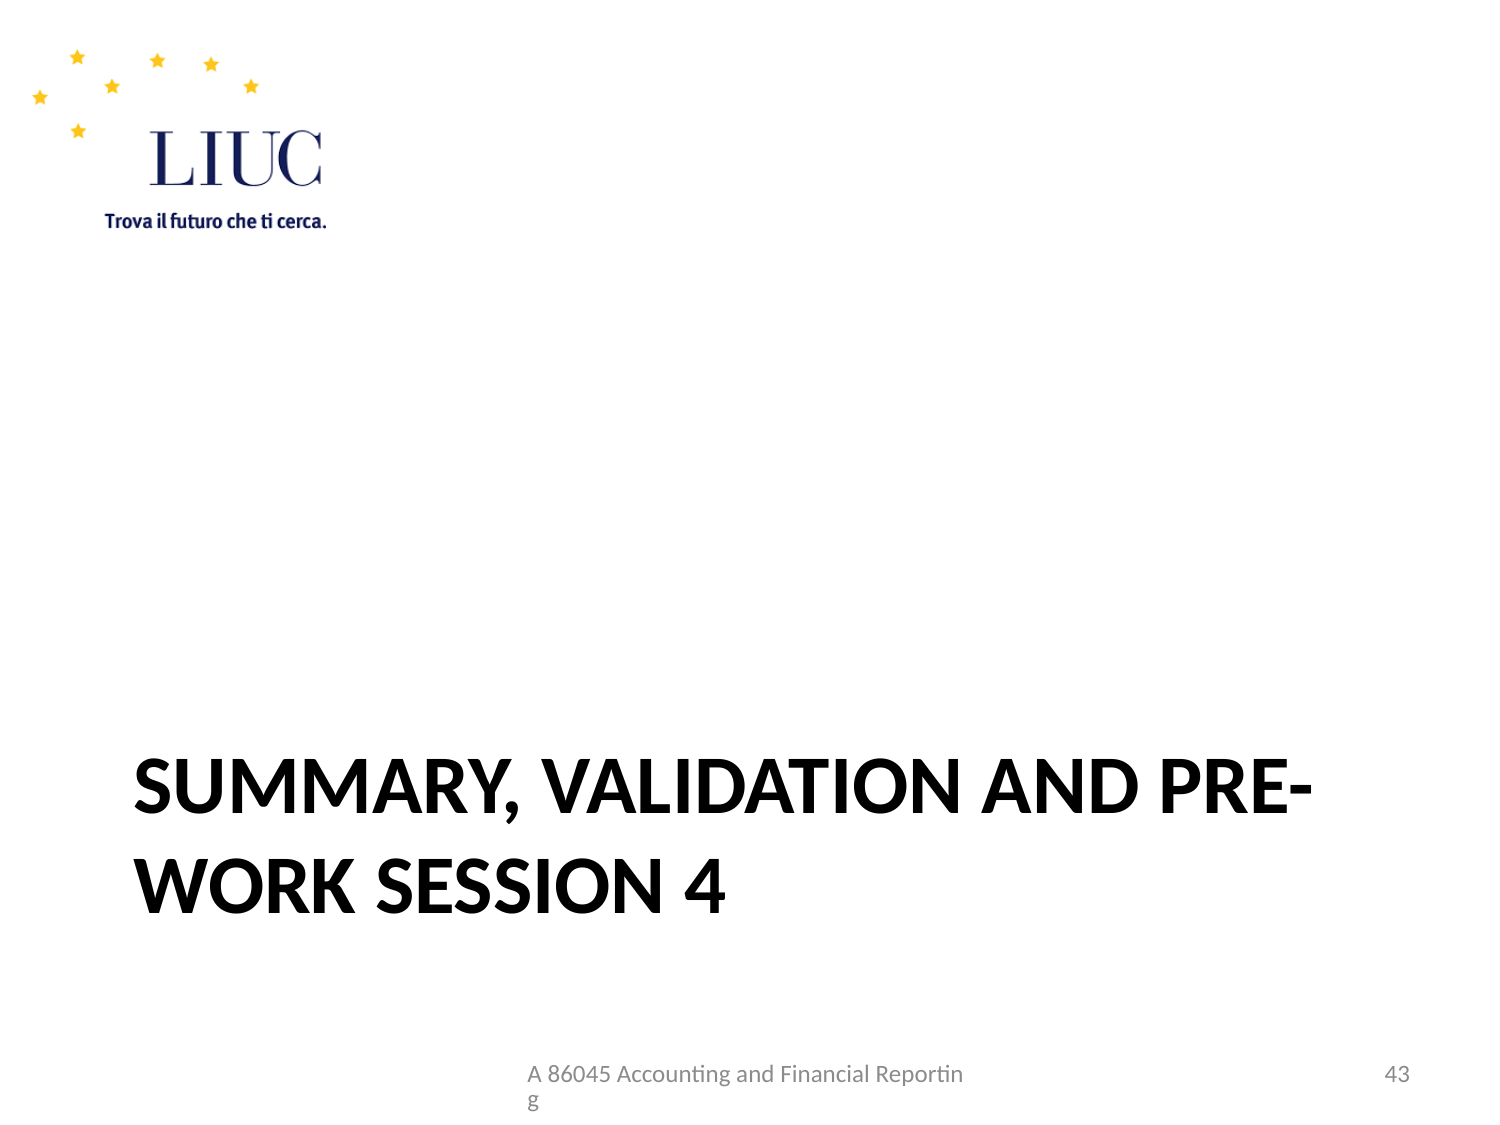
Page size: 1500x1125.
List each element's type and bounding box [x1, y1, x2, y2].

title [118, 722, 1394, 947]
slide_number [1074, 1042, 1425, 1103]
footer [512, 1042, 988, 1103]
picture [32, 33, 326, 229]
